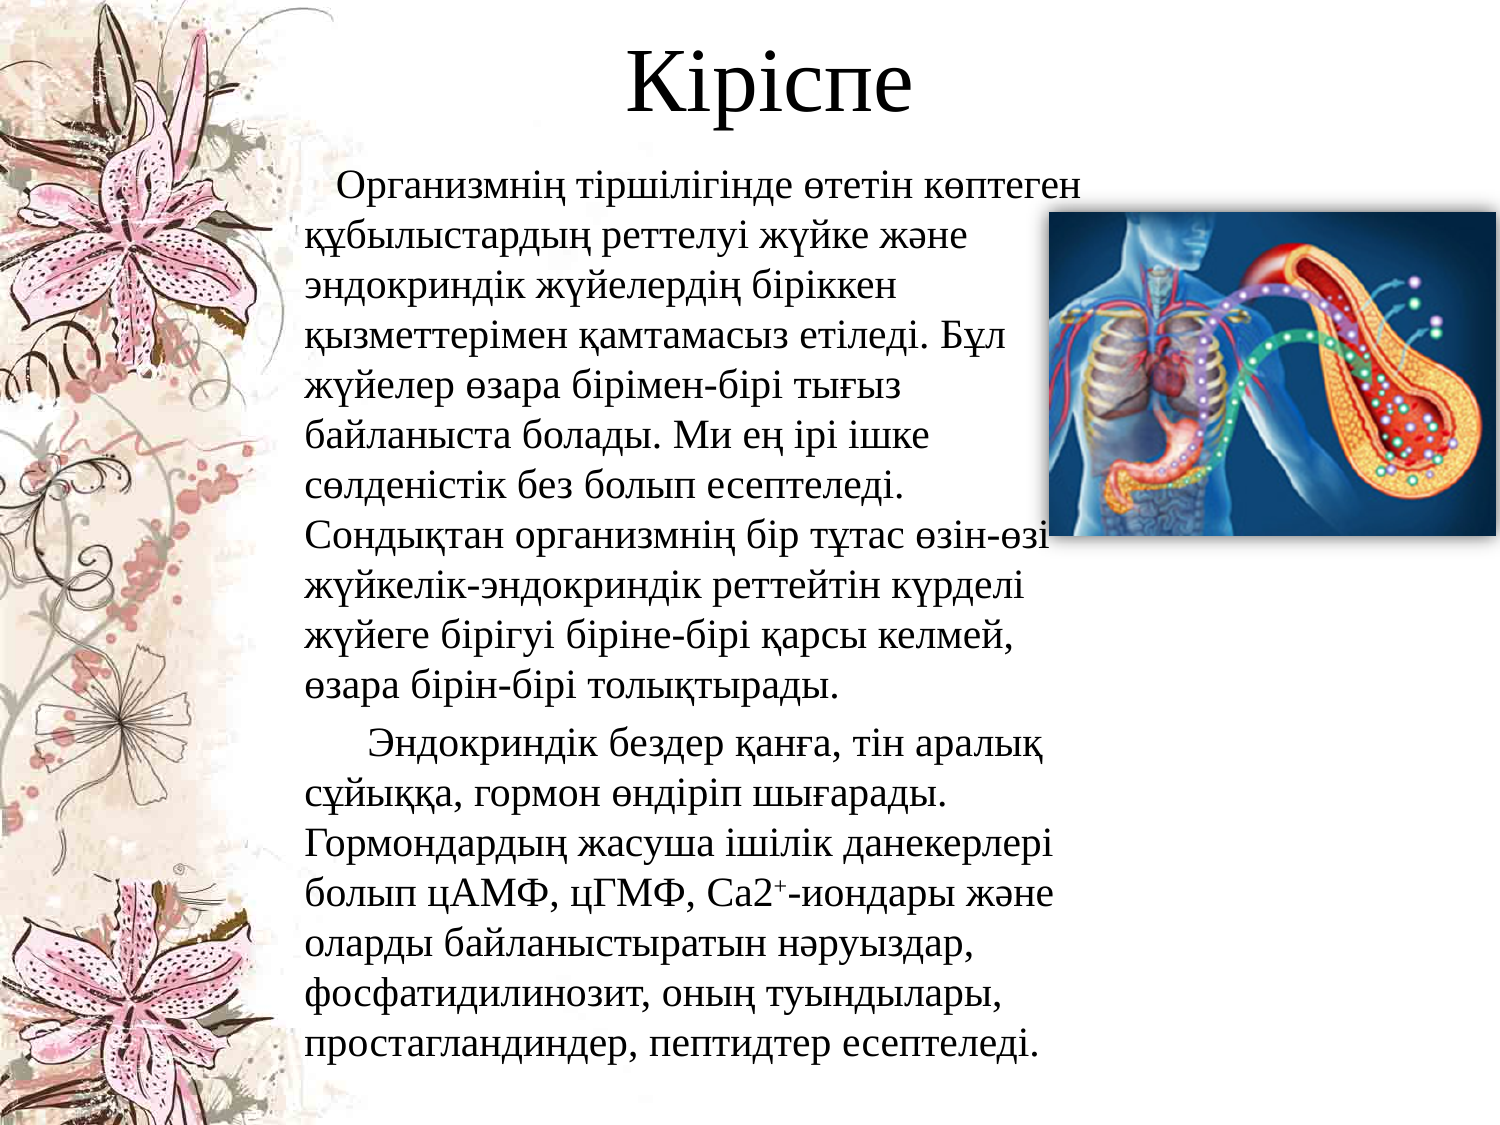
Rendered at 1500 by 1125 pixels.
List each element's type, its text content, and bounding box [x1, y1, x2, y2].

list Организмнің тіршілігінде өтетін көптеген құбылыстардың реттелуі жүйке және эндокриндік жүйелердің біріккен қызметтерімен қамтамасыз етіледі. Бұл жүйелер өзара бірімен-бірі тығыз байланыста болады. Ми ең ірі ішке сөлденістік без болып есептеледі. Сондықтан организмнің бір тұтас өзін-өзі жүйкелік-эндокриндік реттейтін күрделі жүйеге бірігуі біріне-бірі қарсы келмей, өзара бірін-бірі толықтырады. Эндокриндік бездер қанға, тін аралық сұйыққа, гормон өндіріп шығарады. Гормондардың жасуша ішілік данекерлері болып цАМФ, цГМФ, Са2+-иондары және оларды байланыстыратын нәруыздар, фосфатидилинозит, оның туындылары, простагландиндер, пептидтер есептеледі. [289, 149, 1128, 1125]
picture [0, 0, 289, 1125]
title Кіріспе [268, 0, 1273, 149]
picture [1021, 0, 1500, 1125]
